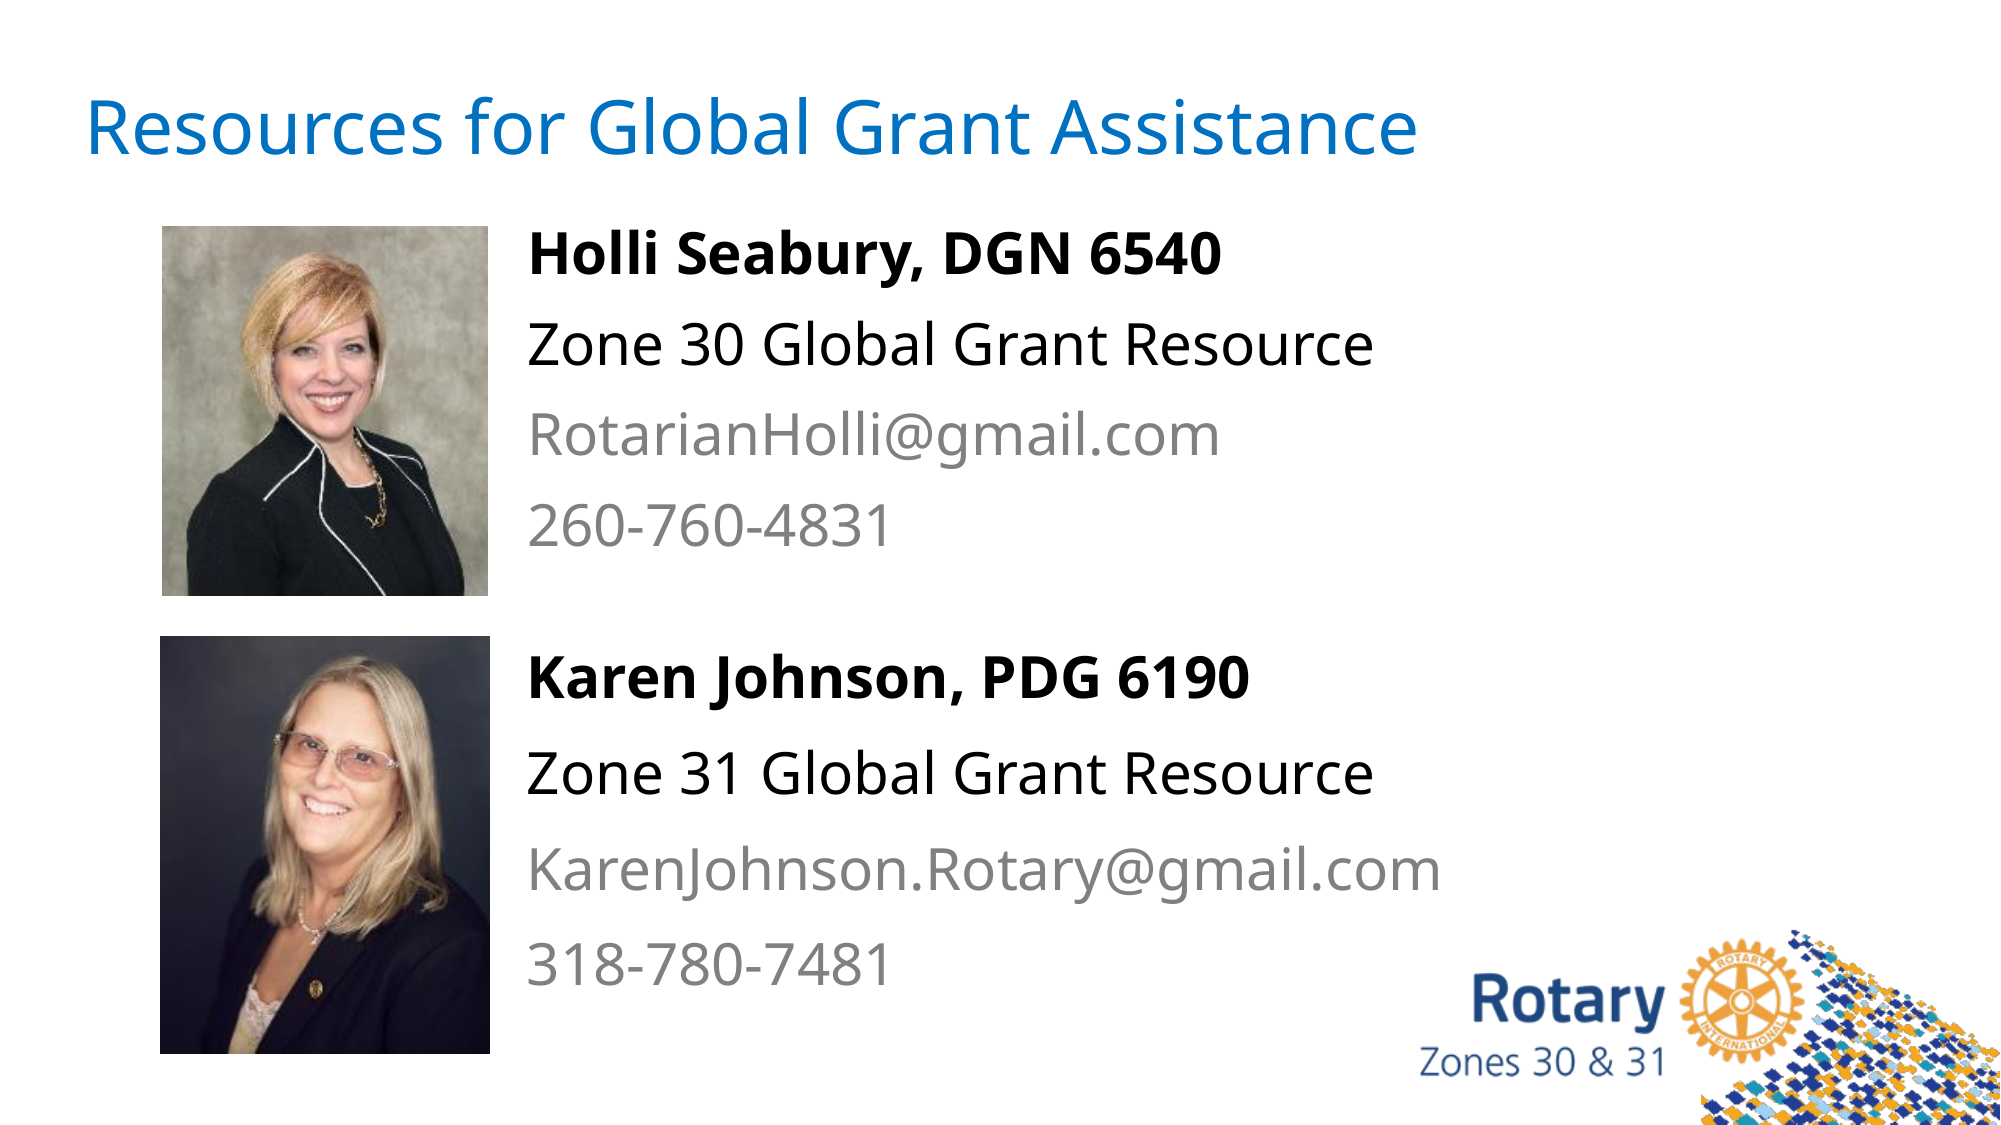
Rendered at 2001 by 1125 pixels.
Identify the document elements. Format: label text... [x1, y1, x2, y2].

list Holli Seabury, DGN 6540 Zone 30 Global Grant Resource RotarianHolli@gmail.com 260-760-4831 [512, 208, 1482, 632]
picture [1554, 921, 2000, 1125]
text_box Resources for Global Grant Assistance [70, 72, 1435, 178]
picture [160, 636, 491, 1055]
text_box Karen Johnson, PDG 6190 Zone 31 Global Grant Resource KarenJohnson.Rotary@gmail.com 318-780-7481 [512, 632, 1554, 1095]
picture [161, 226, 489, 597]
